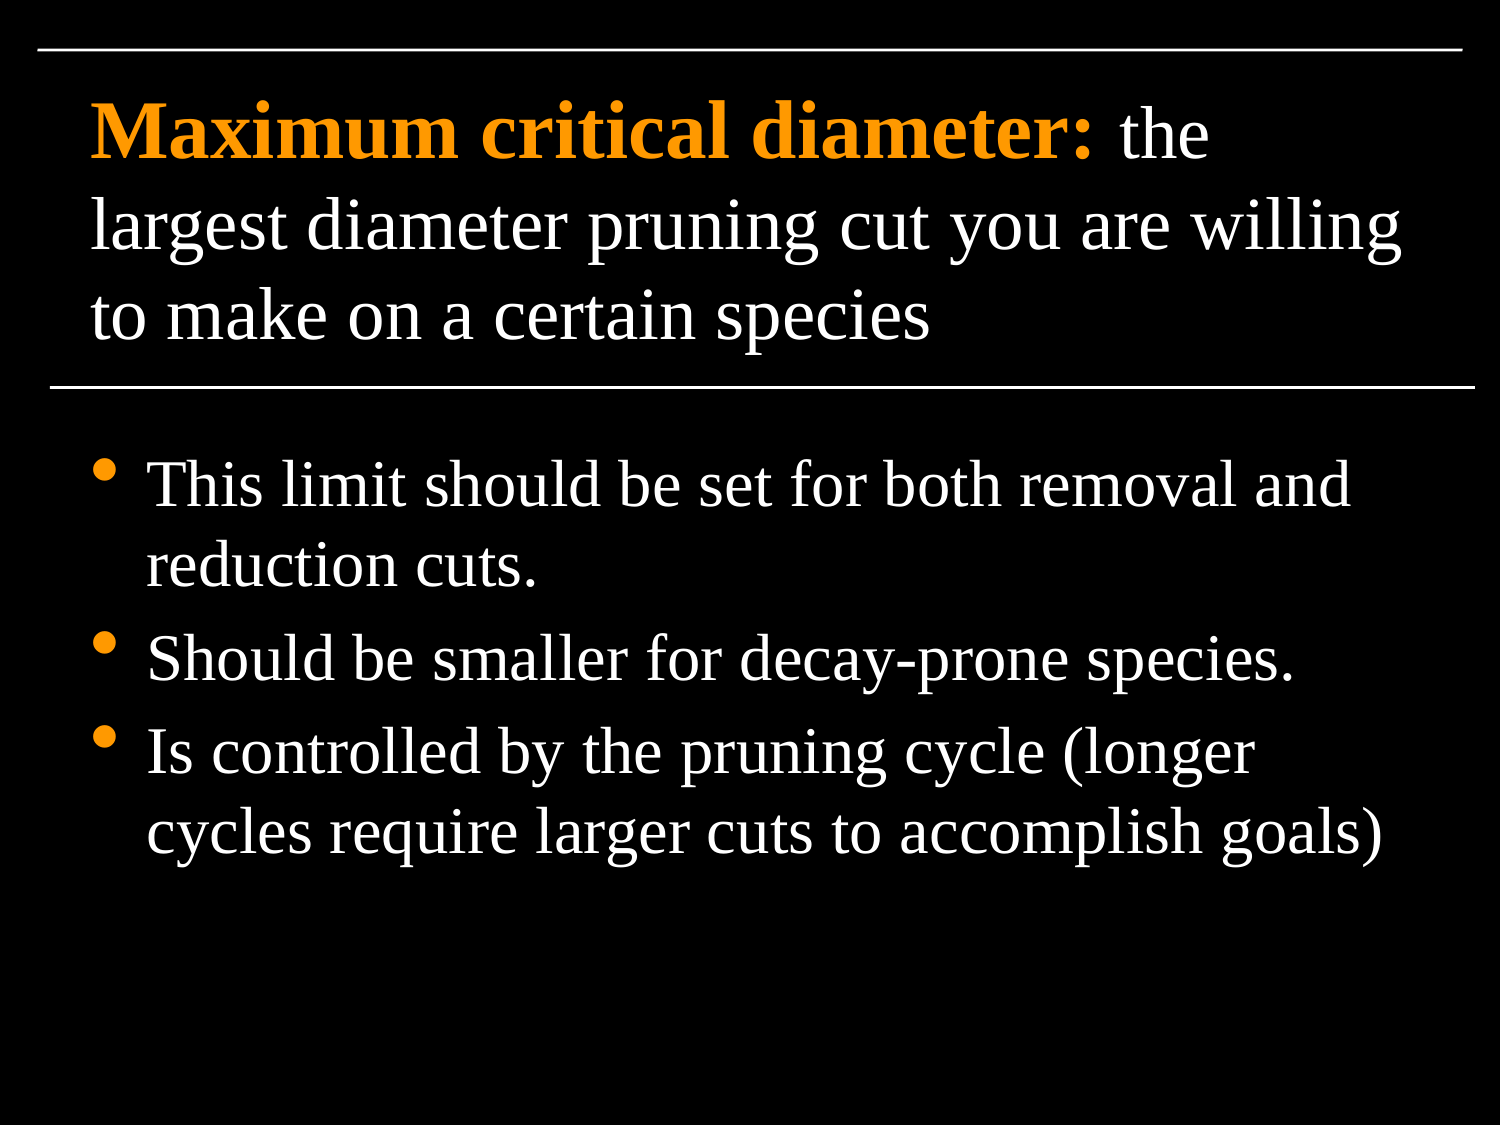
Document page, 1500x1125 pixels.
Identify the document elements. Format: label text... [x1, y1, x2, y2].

title Maximum critical diameter: the largest diameter pruning cut you are willing to make on a certain species [74, 62, 1438, 368]
list This limit should be set for both removal and reduction cuts. Should be smaller for decay-prone species. Is controlled by the pruning cycle (longer cycles require larger cuts to accomplish goals) [74, 432, 1426, 1063]
